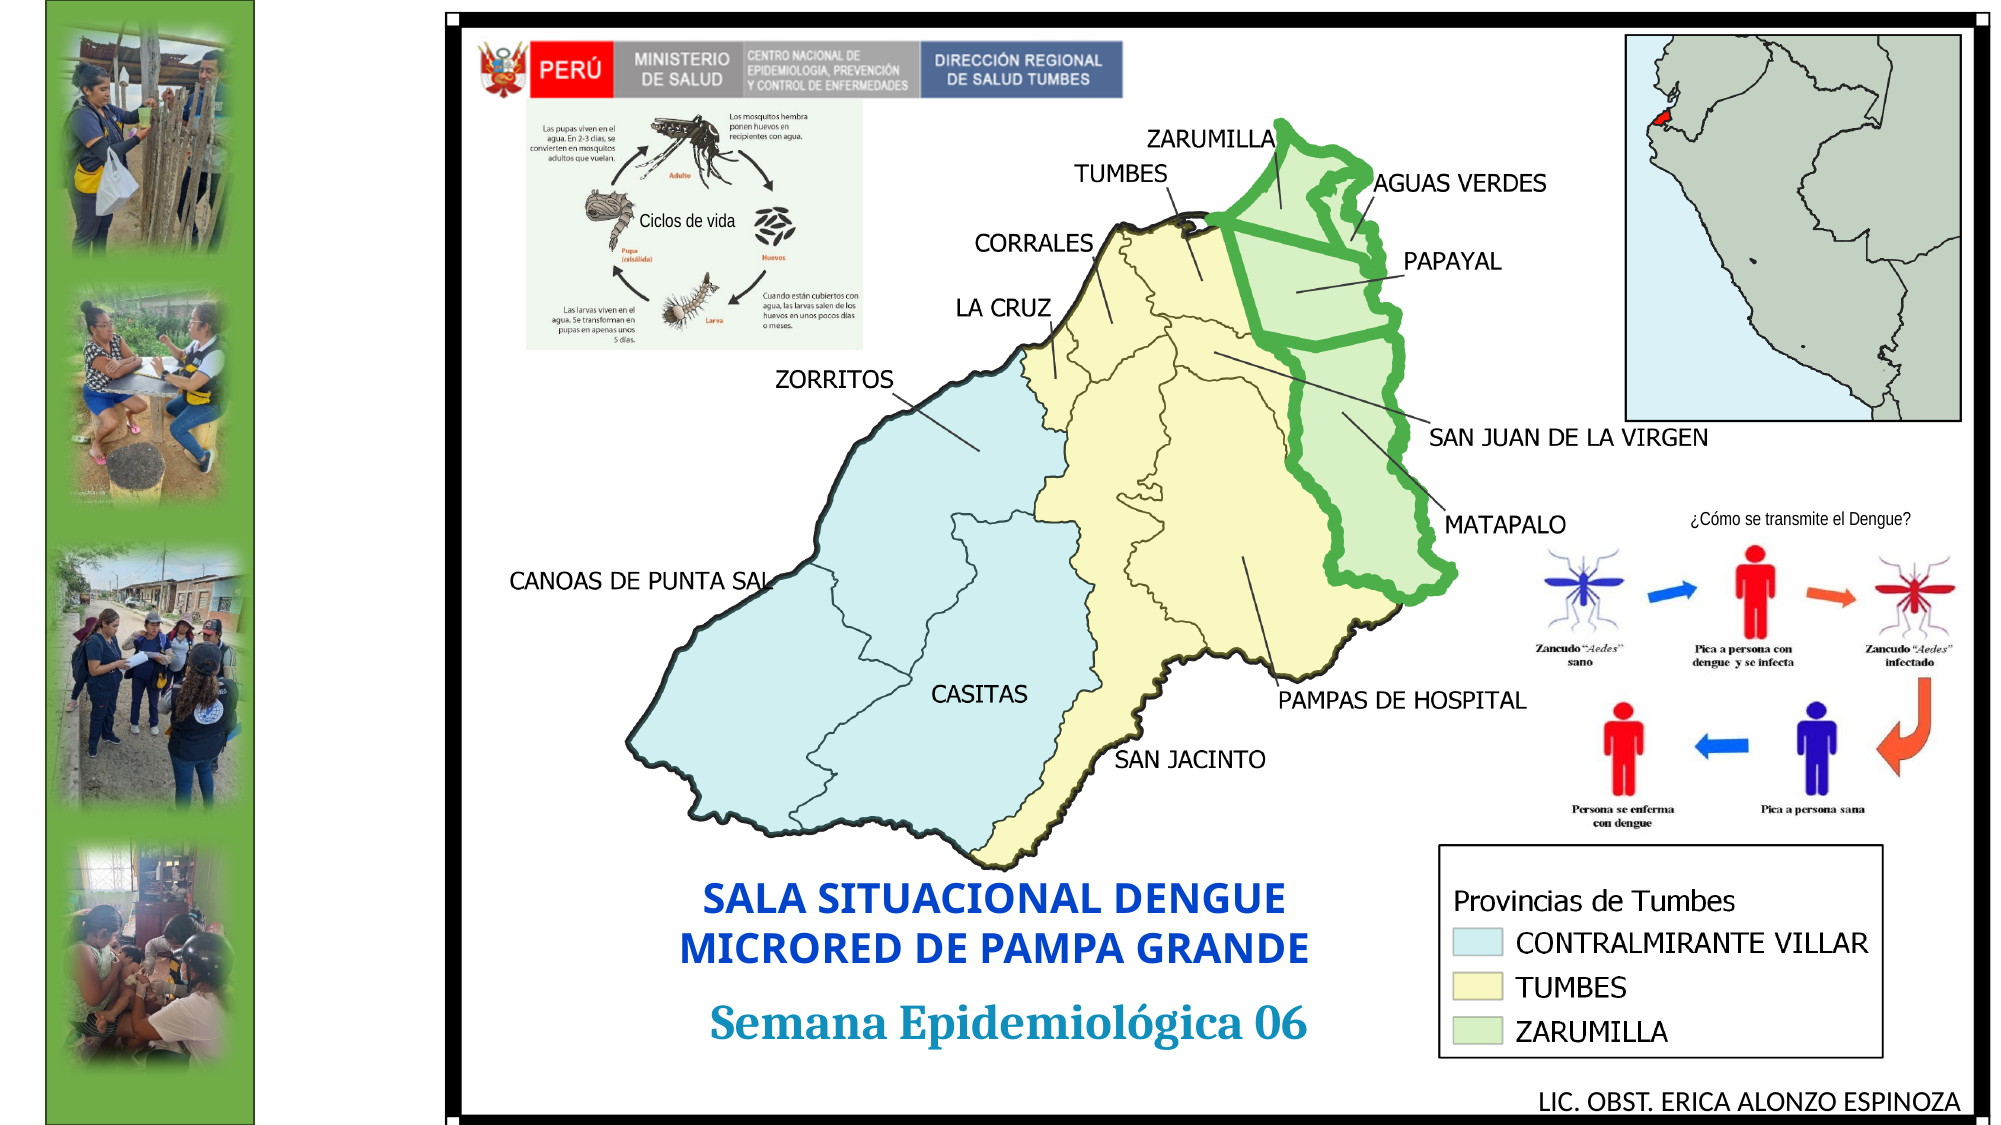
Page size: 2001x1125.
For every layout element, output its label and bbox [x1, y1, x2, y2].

picture [52, 15, 240, 266]
picture [58, 276, 238, 517]
picture [40, 534, 255, 821]
text_box [45, 0, 255, 534]
picture [56, 831, 242, 1079]
text_box [45, 821, 255, 1125]
picture [430, 0, 2000, 1125]
